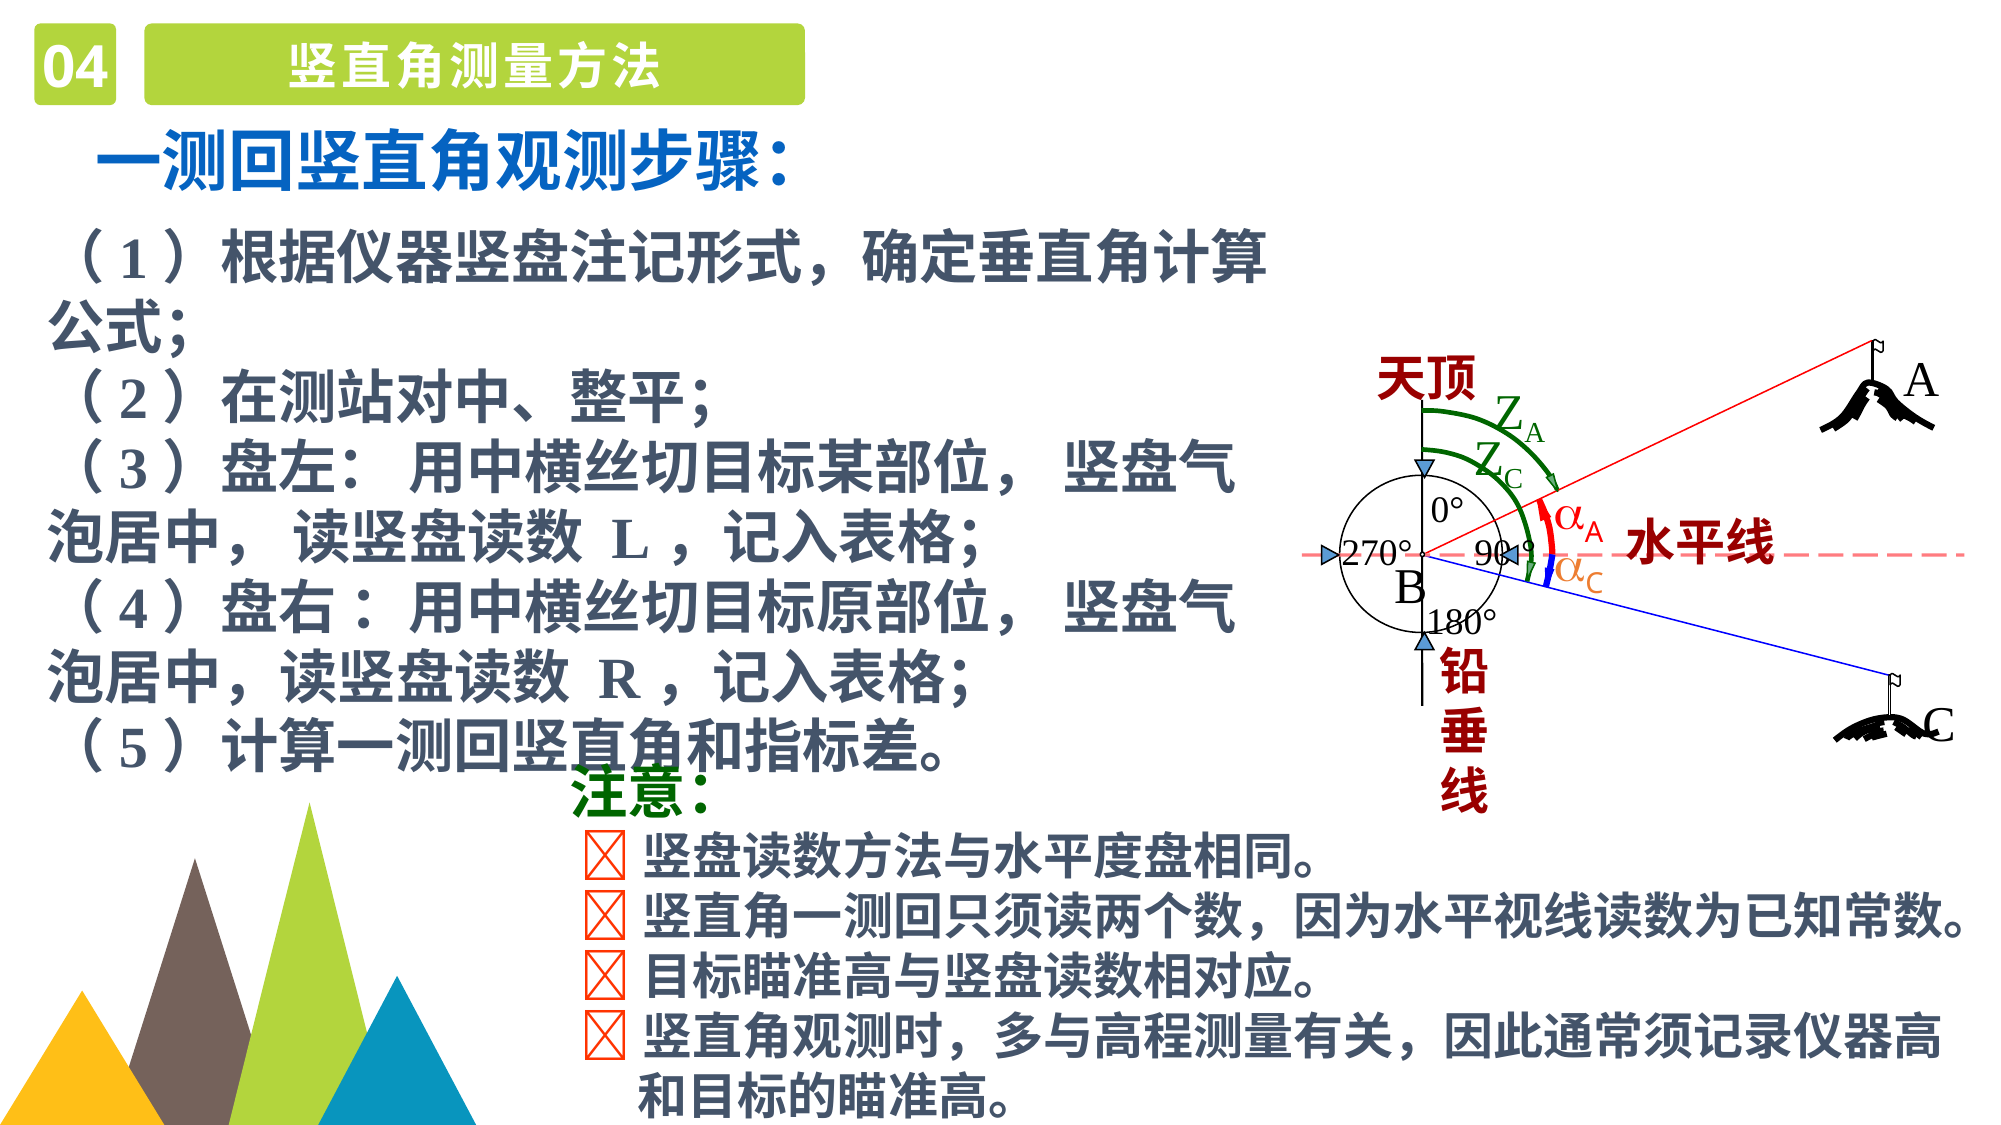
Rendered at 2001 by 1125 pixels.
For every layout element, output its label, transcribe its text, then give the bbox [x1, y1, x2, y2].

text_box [1301, 339, 1965, 767]
text_box 一测回竖直角观测步骤： [80, 110, 845, 206]
text_box 竖直角测量方法 [143, 22, 807, 107]
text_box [0, 802, 477, 1125]
text_box 04 [33, 22, 118, 107]
text_box 注意： 竖盘读数方法与水平度盘相同。 竖直角一测回只须读两个数，因为水平视线读数为已知常数。 目标瞄准高与竖盘读数相对应。 竖直角观测时，多与高程测量有关，因此通常须记录仪器高 和目标的瞄准高。 [554, 747, 2000, 1125]
text_box （1）根据仪器竖盘注记形式，确定垂直角计算公式； （2）在测站对中、整平； （3）盘左： 用中横丝切目标某部位， 竖盘气泡居中， 读竖盘读数 L，记入表格； （4）盘右 ：用中横丝切目标原部位， 竖盘气泡居中，读竖盘读数 R，记入表格； （5）计算一测回竖直角和指标差。 [31, 212, 1305, 787]
